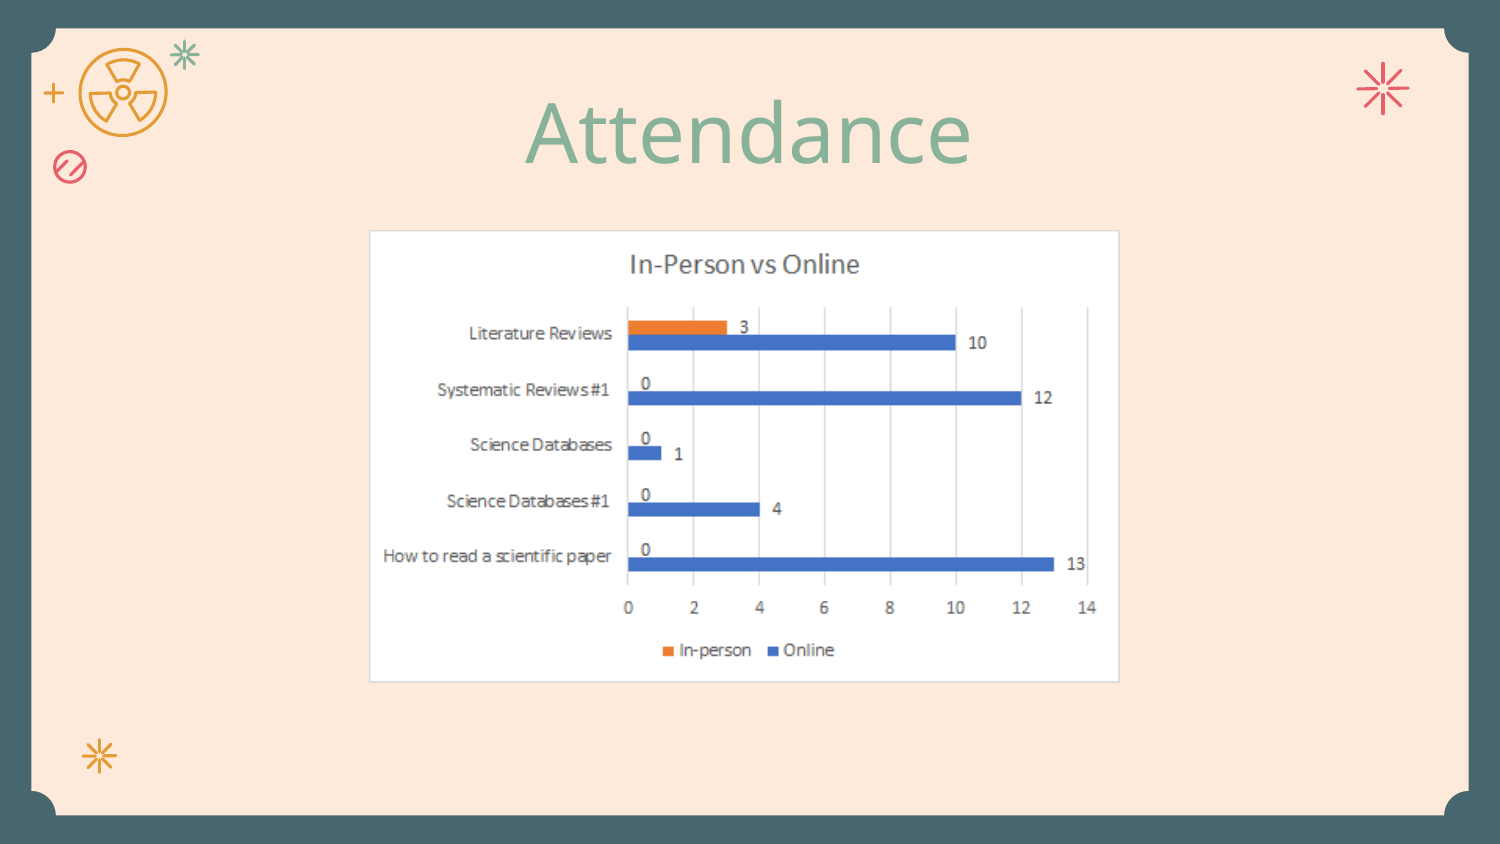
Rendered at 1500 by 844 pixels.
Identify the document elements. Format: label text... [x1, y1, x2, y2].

title Attendance [308, 88, 1192, 172]
picture [369, 230, 1120, 683]
